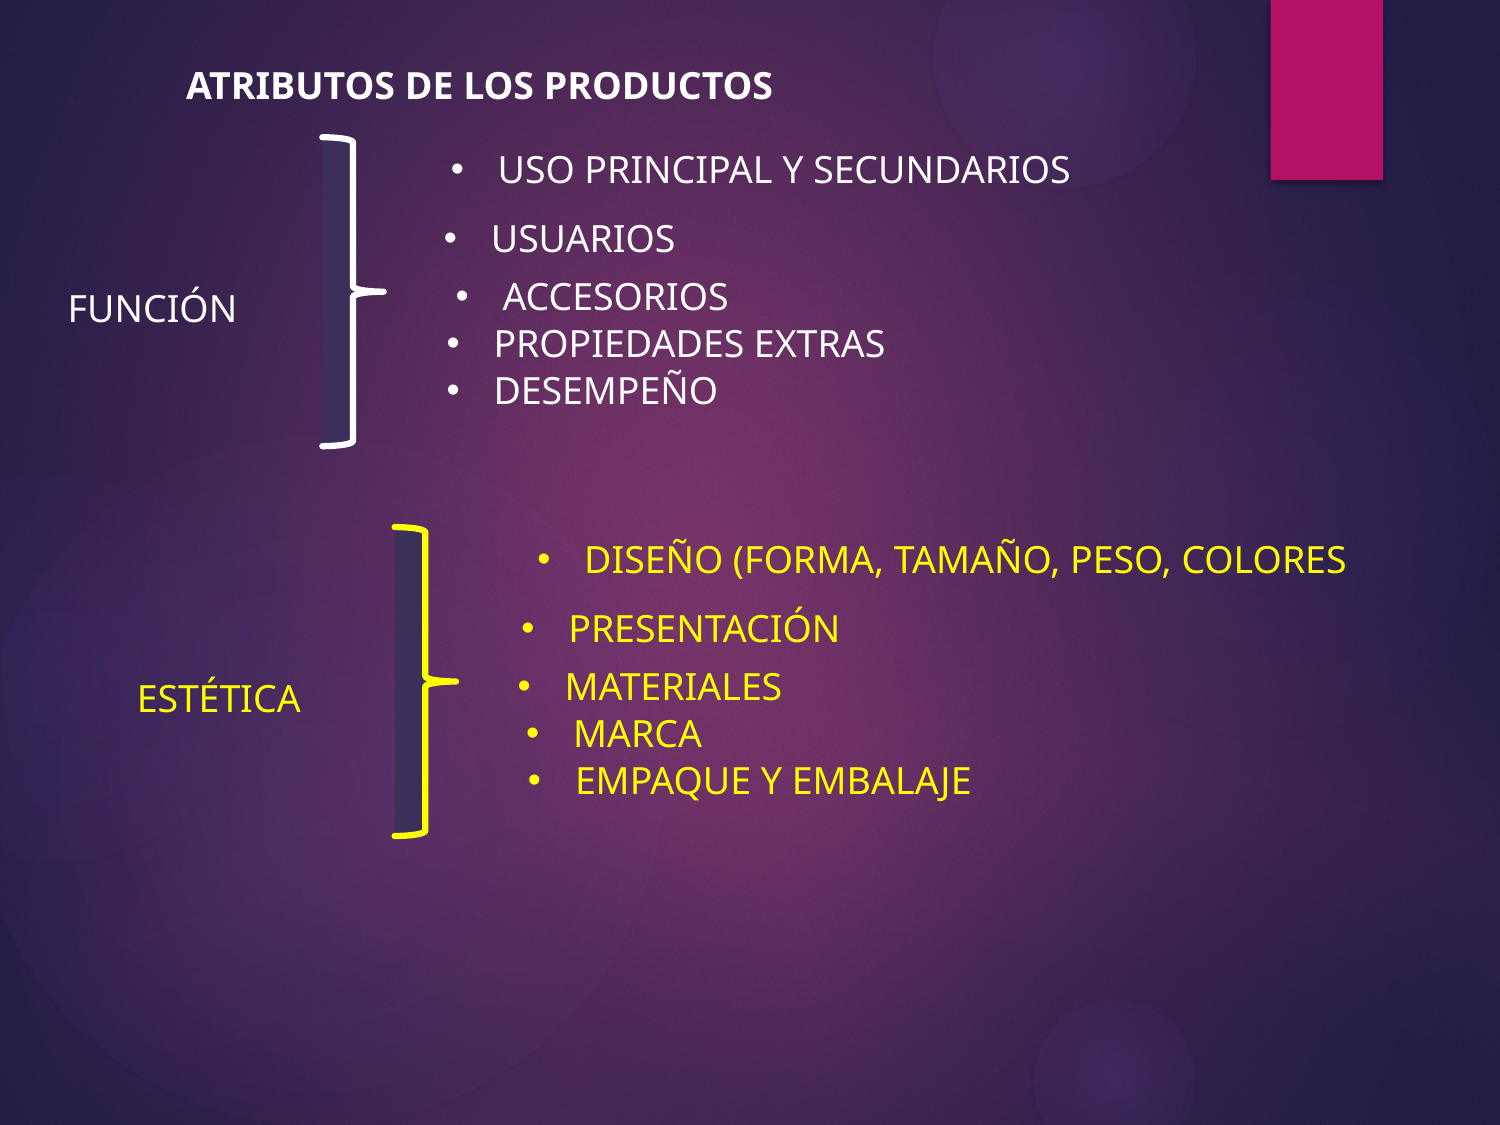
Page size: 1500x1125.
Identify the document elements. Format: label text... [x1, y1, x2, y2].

text_box MARCA [511, 702, 718, 763]
text_box USO PRINCIPAL Y SECUNDARIOS [436, 138, 1087, 199]
text_box [393, 526, 457, 837]
text_box EMPAQUE Y EMBALAJE [513, 749, 987, 810]
text_box PROPIEDADES EXTRAS [431, 312, 901, 373]
text_box DESEMPEÑO [431, 360, 734, 420]
text_box ATRIBUTOS DE LOS PRODUCTOS [171, 54, 789, 115]
text_box ACCESORIOS [440, 265, 744, 312]
text_box [321, 136, 385, 447]
text_box MATERIALES [502, 655, 798, 716]
text_box DISEÑO (FORMA, TAMAÑO, PESO, COLORES [522, 528, 1362, 589]
text_box USUARIOS [429, 208, 691, 268]
text_box ESTÉTICA [122, 667, 316, 727]
text_box FUNCIÓN [53, 277, 253, 338]
text_box PRESENTACIÓN [506, 597, 866, 658]
